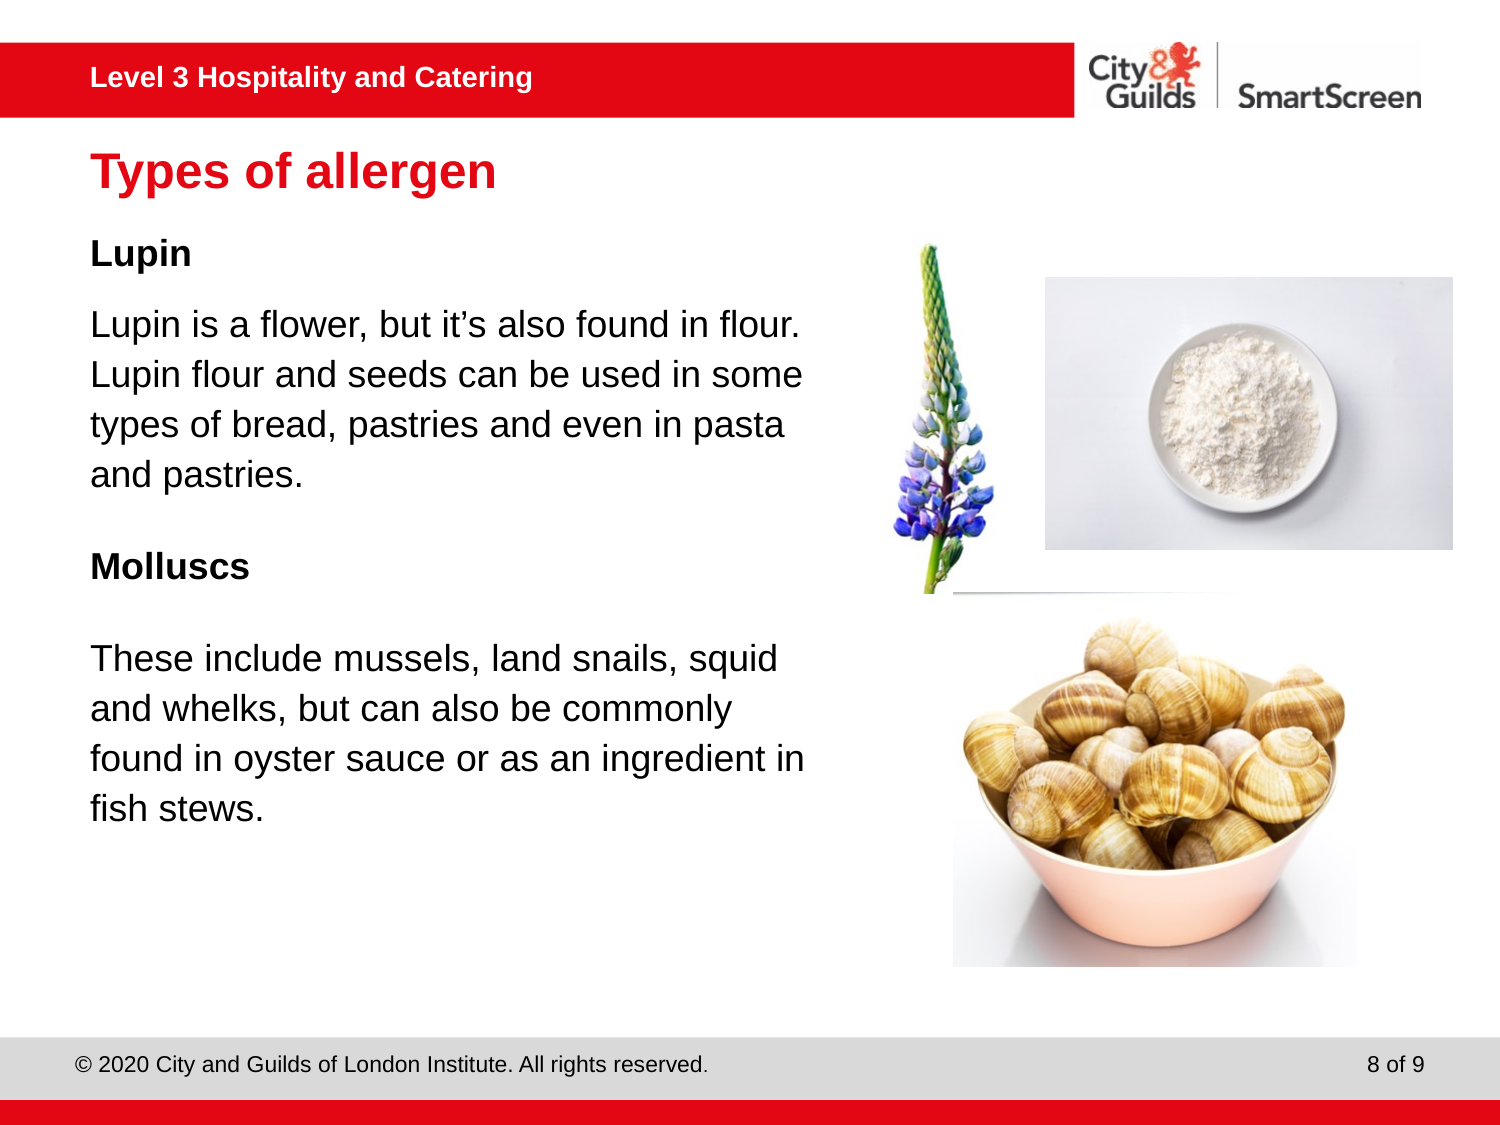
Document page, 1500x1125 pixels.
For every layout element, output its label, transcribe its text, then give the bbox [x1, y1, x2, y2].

picture [850, 233, 1453, 967]
title Types of allergen [74, 137, 1424, 201]
picture [1089, 42, 1421, 108]
list Lupin Lupin is a flower, but it’s also found in flour. Lupin flour and seeds can be used in some types of bread, pastries and even in pasta and pastries. Molluscs These include mussels, land snails, squid and whelks, but can also be commonly found in oyster sauce or as an ingredient in fish stews. [74, 224, 845, 1006]
